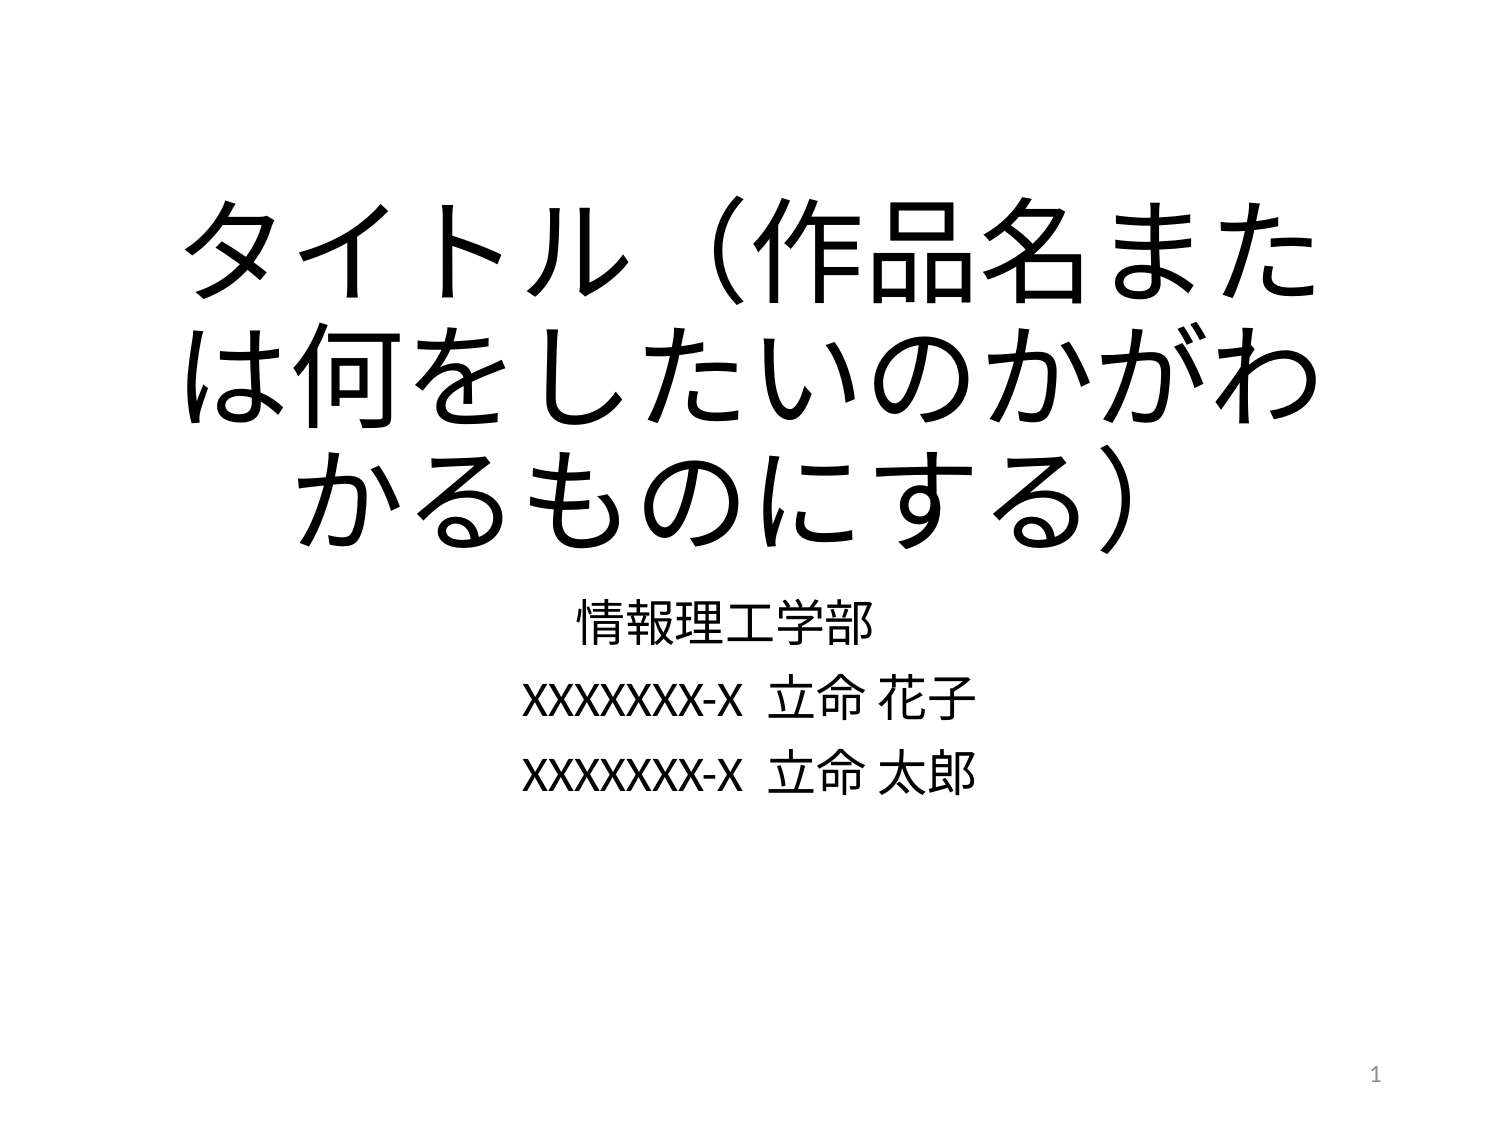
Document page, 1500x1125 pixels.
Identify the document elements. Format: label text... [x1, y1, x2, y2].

title タイトル（作品名または何をしたいのかがわかるものにする） [112, 184, 1388, 576]
slide_number 1 [1059, 1042, 1397, 1103]
subtitle 情報理工学部 XXXXXXX-X 立命 花子 XXXXXXX-X 立命 太郎 [187, 590, 1313, 863]
